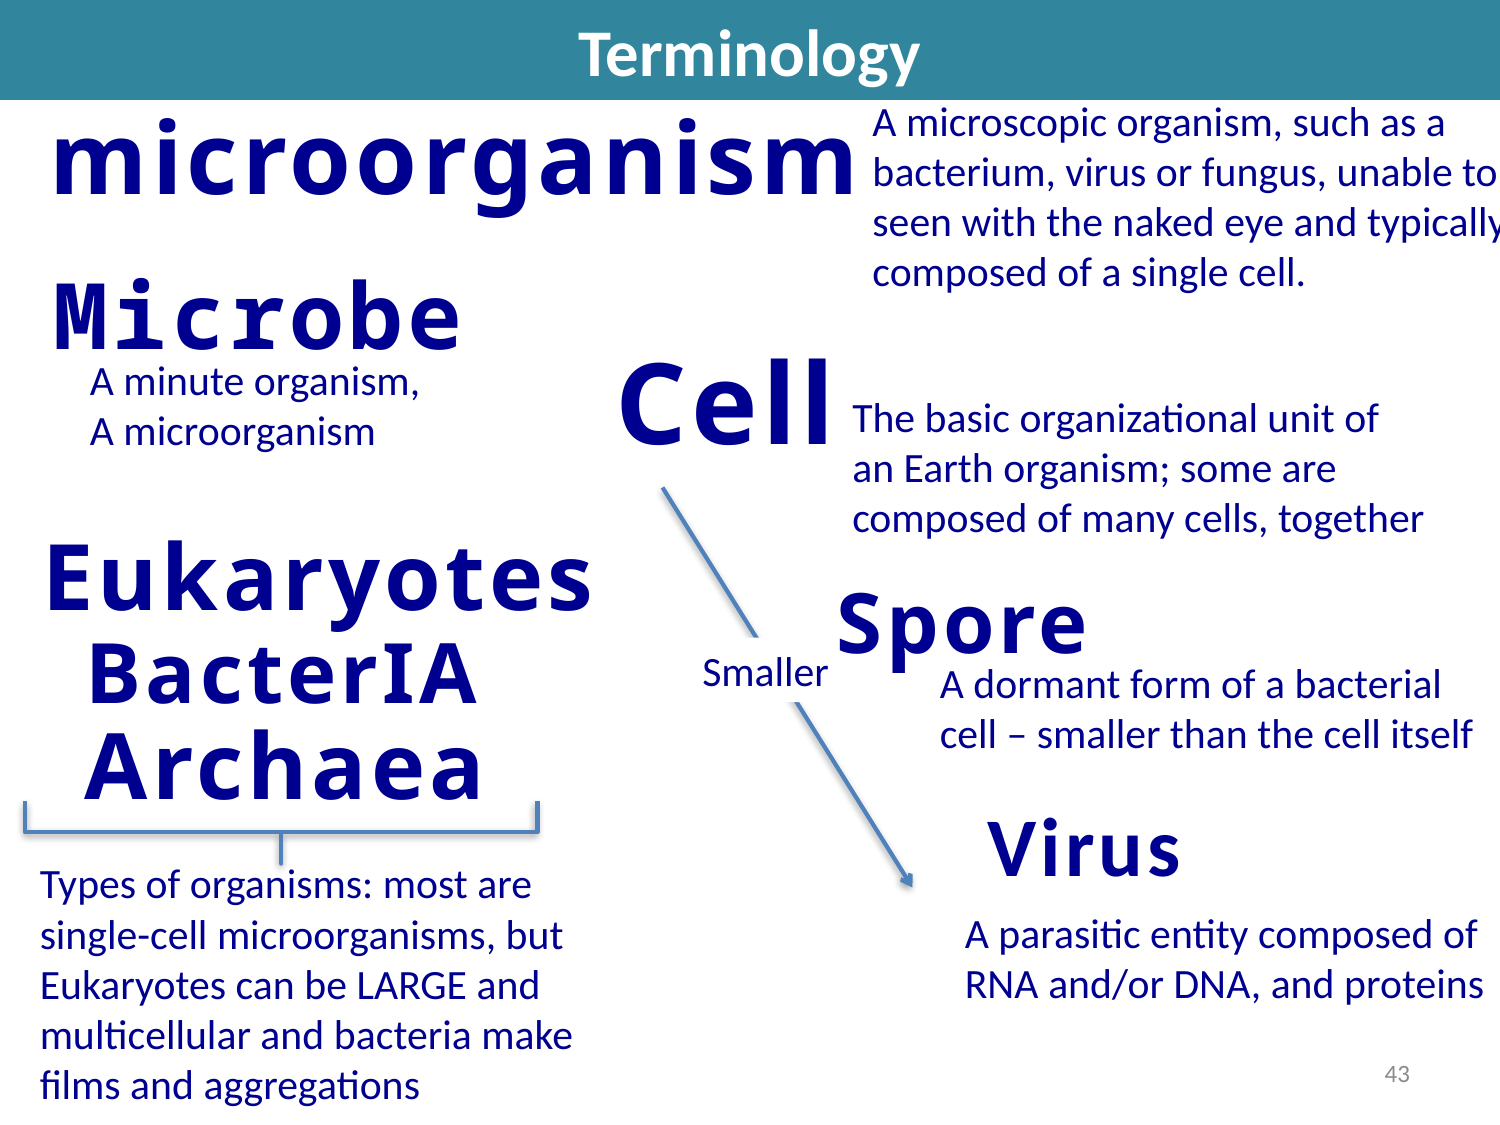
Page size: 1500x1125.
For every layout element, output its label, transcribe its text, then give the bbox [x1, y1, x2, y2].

text_box A parasitic entity composed of RNA and/or DNA, and proteins [950, 899, 1500, 1015]
text_box BacterIA [71, 637, 493, 699]
slide_number 43 [1074, 1042, 1425, 1103]
text_box A dormant form of a bacterial cell – smaller than the cell itself [924, 649, 1500, 765]
text_box A microscopic organism, such as a bacterium, virus or fungus, unable to be seen with the naked eye and typically composed of a single cell. [857, 87, 1500, 303]
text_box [662, 487, 913, 888]
text_box Spore [916, 562, 1113, 678]
text_box Archaea [69, 699, 501, 798]
text_box microorganism [35, 87, 857, 223]
text_box Types of organisms: most are single-cell microorganisms, but Eukaryotes can be LARGE and multicellular and bacteria make films and aggregations [24, 849, 600, 1115]
text_box Eukaryotes [27, 511, 610, 637]
text_box Virus [971, 786, 1197, 899]
text_box The basic organizational unit of an Earth organism; some are composed of many cells, together [837, 383, 1463, 549]
text_box Cell [600, 324, 851, 475]
text_box Microbe [38, 249, 479, 375]
text_box A minute organism, A microorganism [74, 346, 446, 462]
text_box [23, 801, 540, 866]
text_box Terminology [0, 0, 1500, 100]
